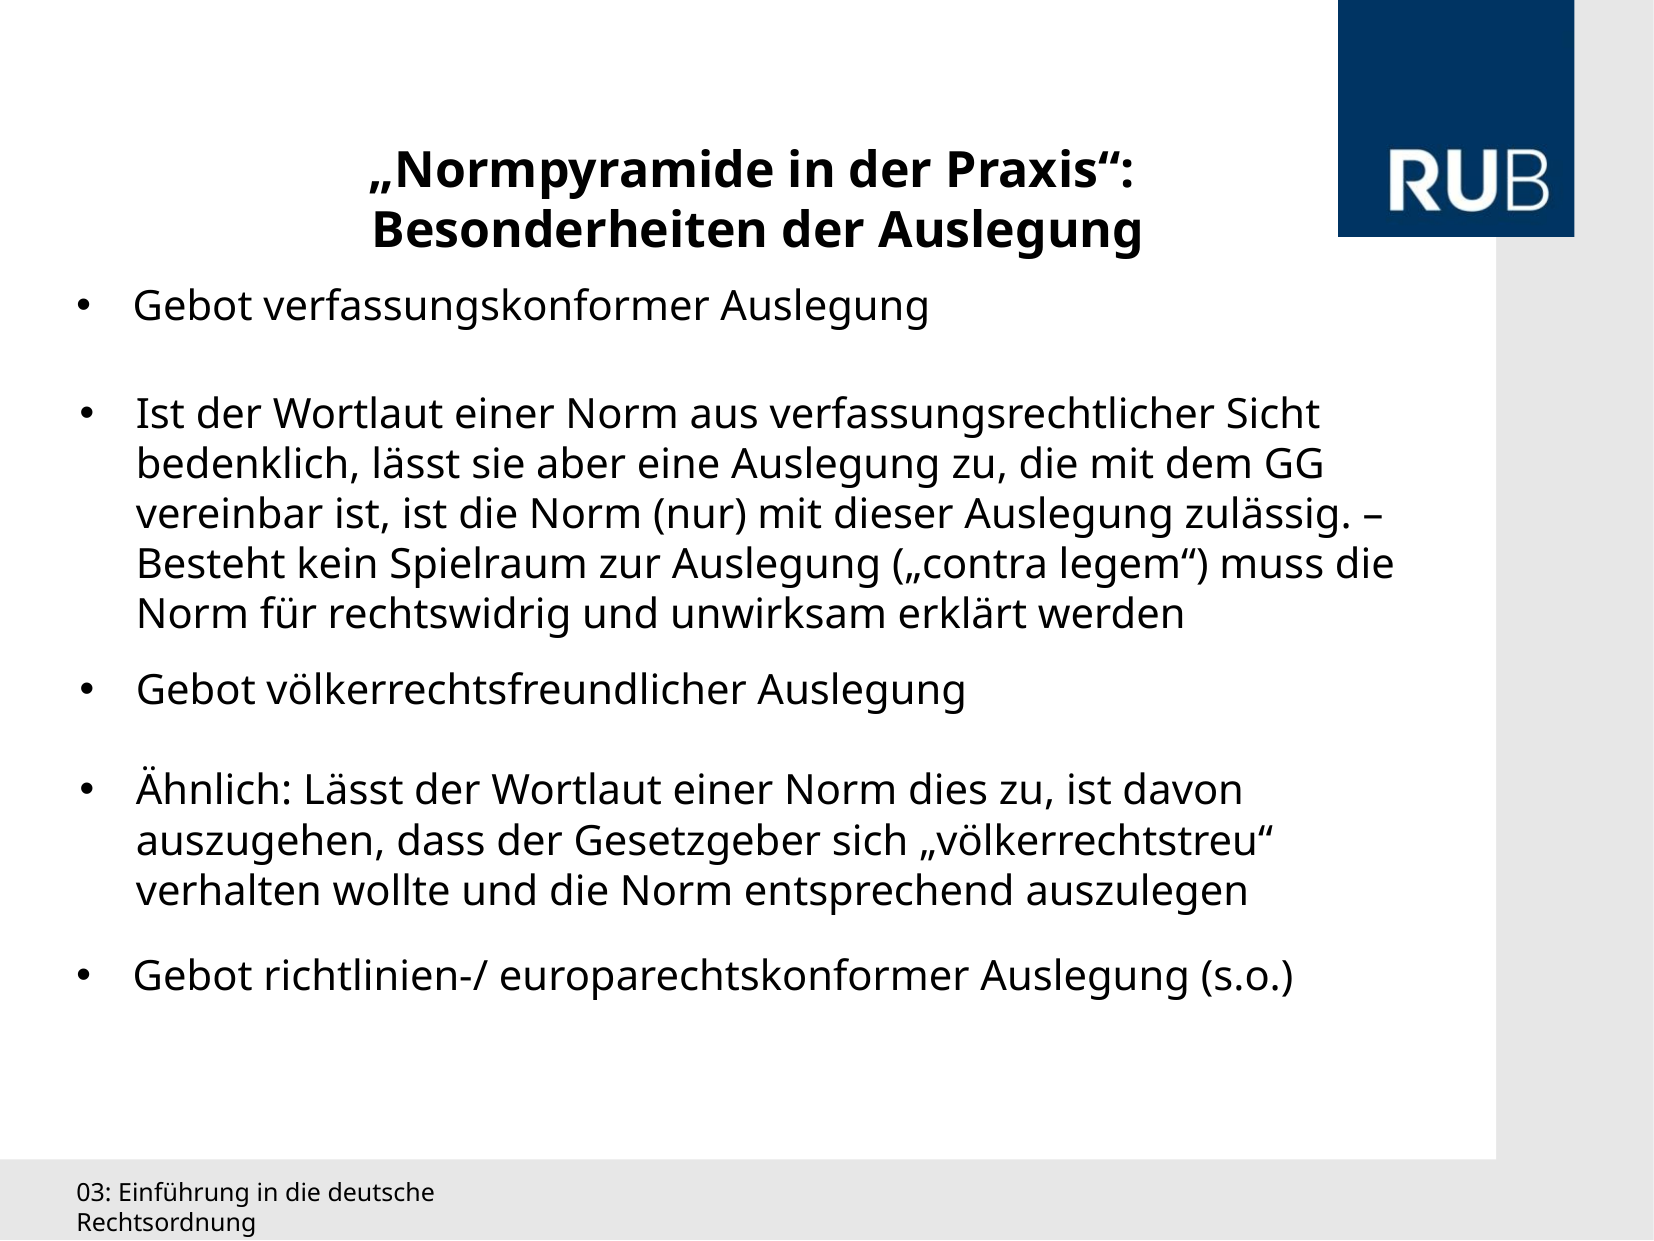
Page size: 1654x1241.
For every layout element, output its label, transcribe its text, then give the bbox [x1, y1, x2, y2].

text_box Gebot völkerrechtsfreundlicher Auslegung [64, 655, 1477, 721]
text_box Ähnlich: Lässt der Wortlaut einer Norm dies zu, ist davon auszugehen, dass der Gesetzgeber sich „völkerrechtstreu“ verhalten wollte und die Norm entsprechend auszulegen [64, 755, 1477, 921]
text_box Gebot richtlinien-/ europarechtskonformer Auslegung (s.o.) [61, 941, 1474, 1007]
text_box Ist der Wortlaut einer Norm aus verfassungsrechtlicher Sicht bedenklich, lässt sie aber eine Auslegung zu, die mit dem GG vereinbar ist, ist die Norm (nur) mit dieser Auslegung zulässig. – Besteht kein Spielraum zur Auslegung („contra legem“) muss die Norm für rechtswidrig und unwirksam erklärt werden [64, 379, 1477, 645]
text_box 03: Einführung in die deutsche Rechtsordnung [61, 1169, 606, 1241]
text_box Gebot verfassungskonformer Auslegung [61, 271, 1477, 337]
picture [1338, 0, 1575, 237]
text_box „Normpyramide in der Praxis“: Besonderheiten der Auslegung [353, 130, 1163, 265]
